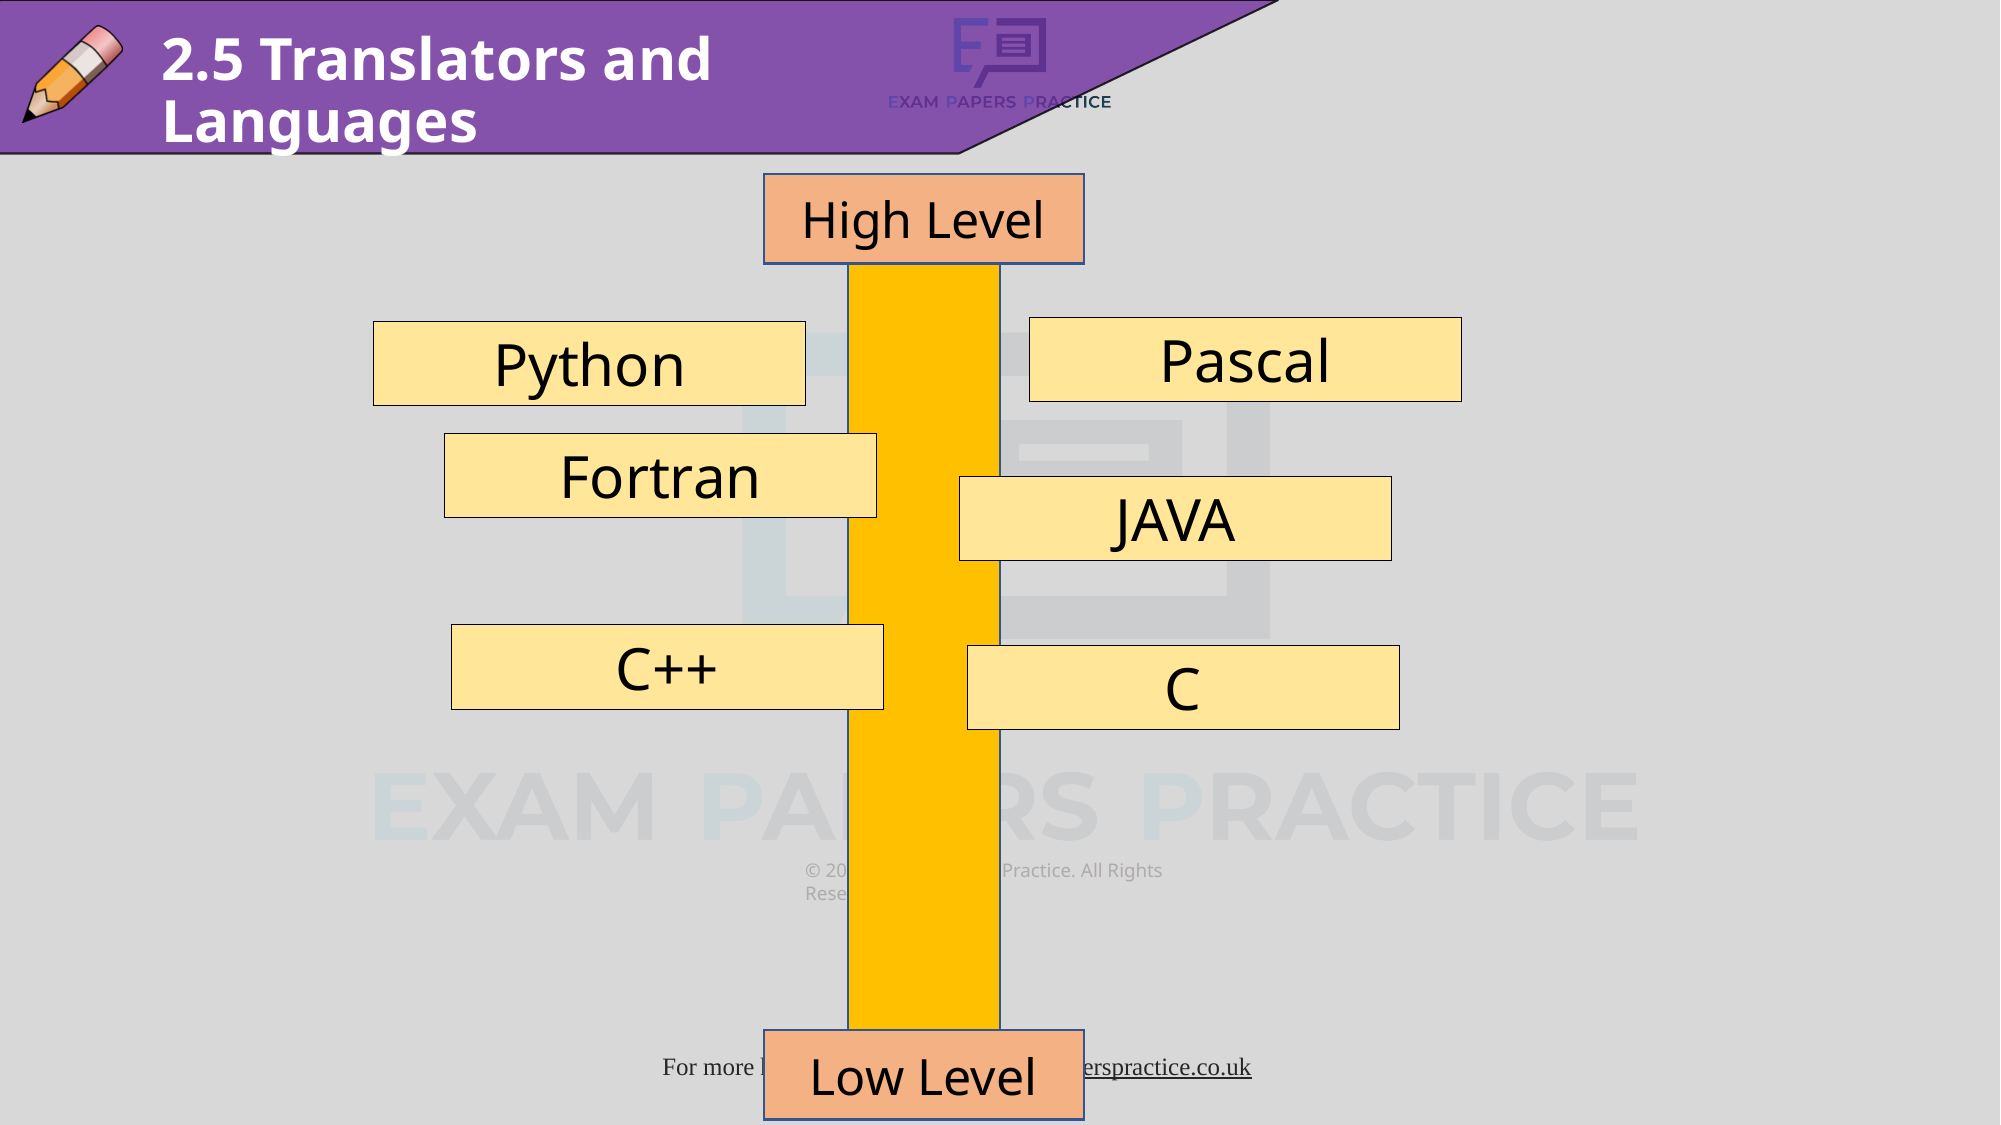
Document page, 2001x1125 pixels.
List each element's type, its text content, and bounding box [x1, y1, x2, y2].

text_box JAVA [959, 476, 1392, 561]
text_box C [967, 645, 1400, 730]
text_box Python [373, 321, 806, 406]
text_box C++ [451, 624, 884, 710]
list 2.5 Translators and Languages [146, 22, 960, 134]
picture [22, 25, 123, 123]
text_box Pascal [1029, 317, 1462, 402]
text_box [847, 265, 1001, 1029]
text_box Low Level [763, 1029, 1085, 1121]
text_box Fortran [444, 433, 877, 518]
text_box High Level [763, 173, 1085, 265]
